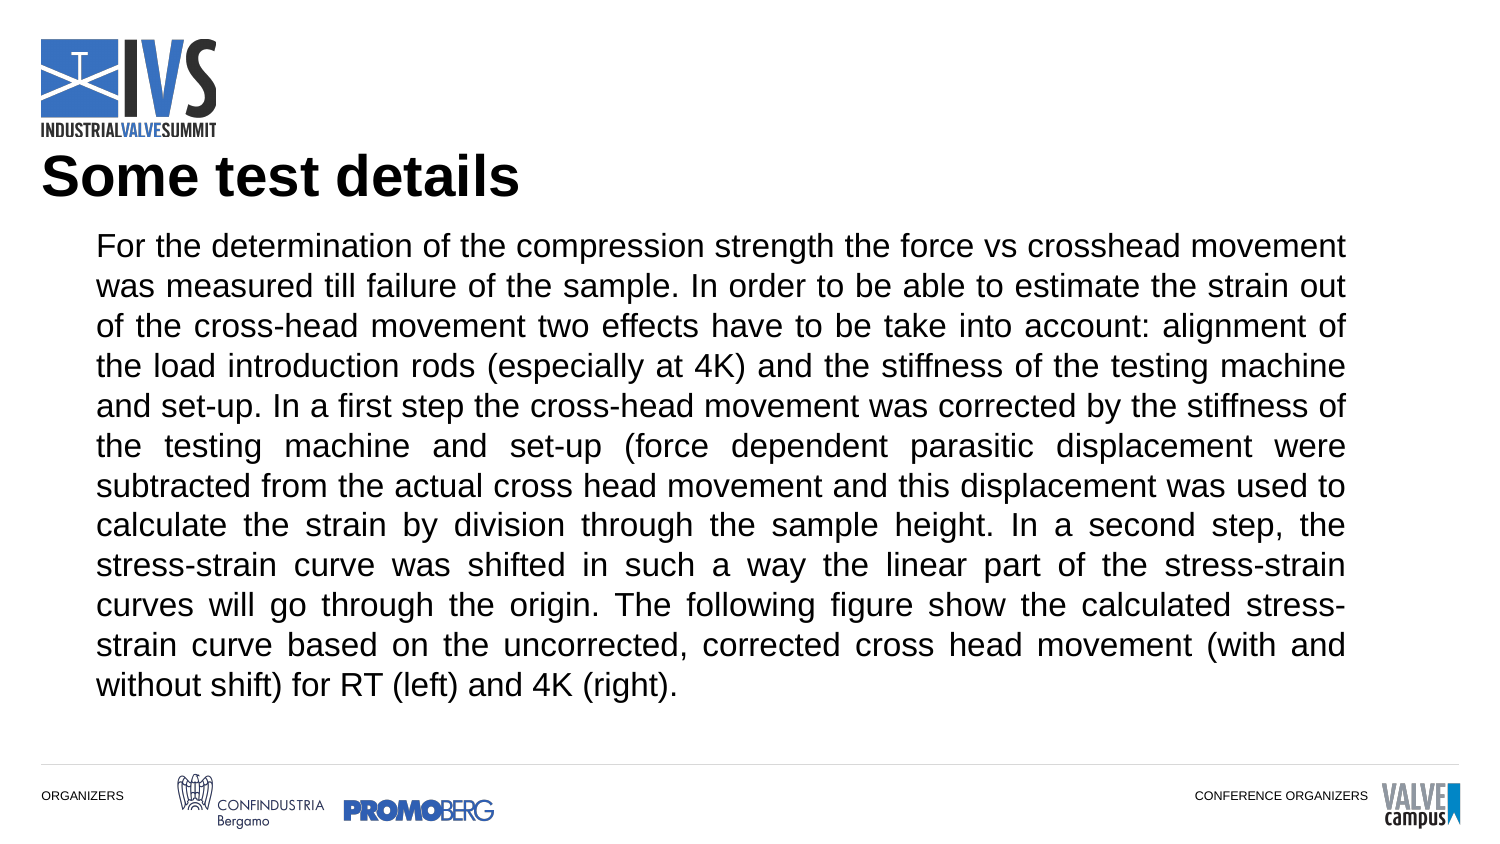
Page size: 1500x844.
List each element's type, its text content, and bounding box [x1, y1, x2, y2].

picture [1377, 762, 1465, 844]
picture [343, 768, 496, 830]
picture [167, 768, 334, 831]
picture [41, 39, 216, 137]
title Some test details [41, 138, 1150, 243]
text_box For the determination of the compression strength the force vs crosshead movement was measured till failure of the sample. In order to be able to estimate the strain out of the cross-head movement two effects have to be take into account: alignment of the load introduction rods (especially at 4K) and the stiffness of the testing machine and set-up. In a first step the cross-head movement was corrected by the stiffness of the testing machine and set-up (force dependent parasitic displacement were subtracted from the actual cross head movement and this displacement was used to calculate the strain by division through the sample height. In a second step, the stress-strain curve was shifted in such a way the linear part of the stress-strain curves will go through the origin. The following figure show the calculated stress-strain curve based on the uncorrected, corrected cross head movement (with and without shift) for RT (left) and 4K (right). [81, 216, 1364, 711]
